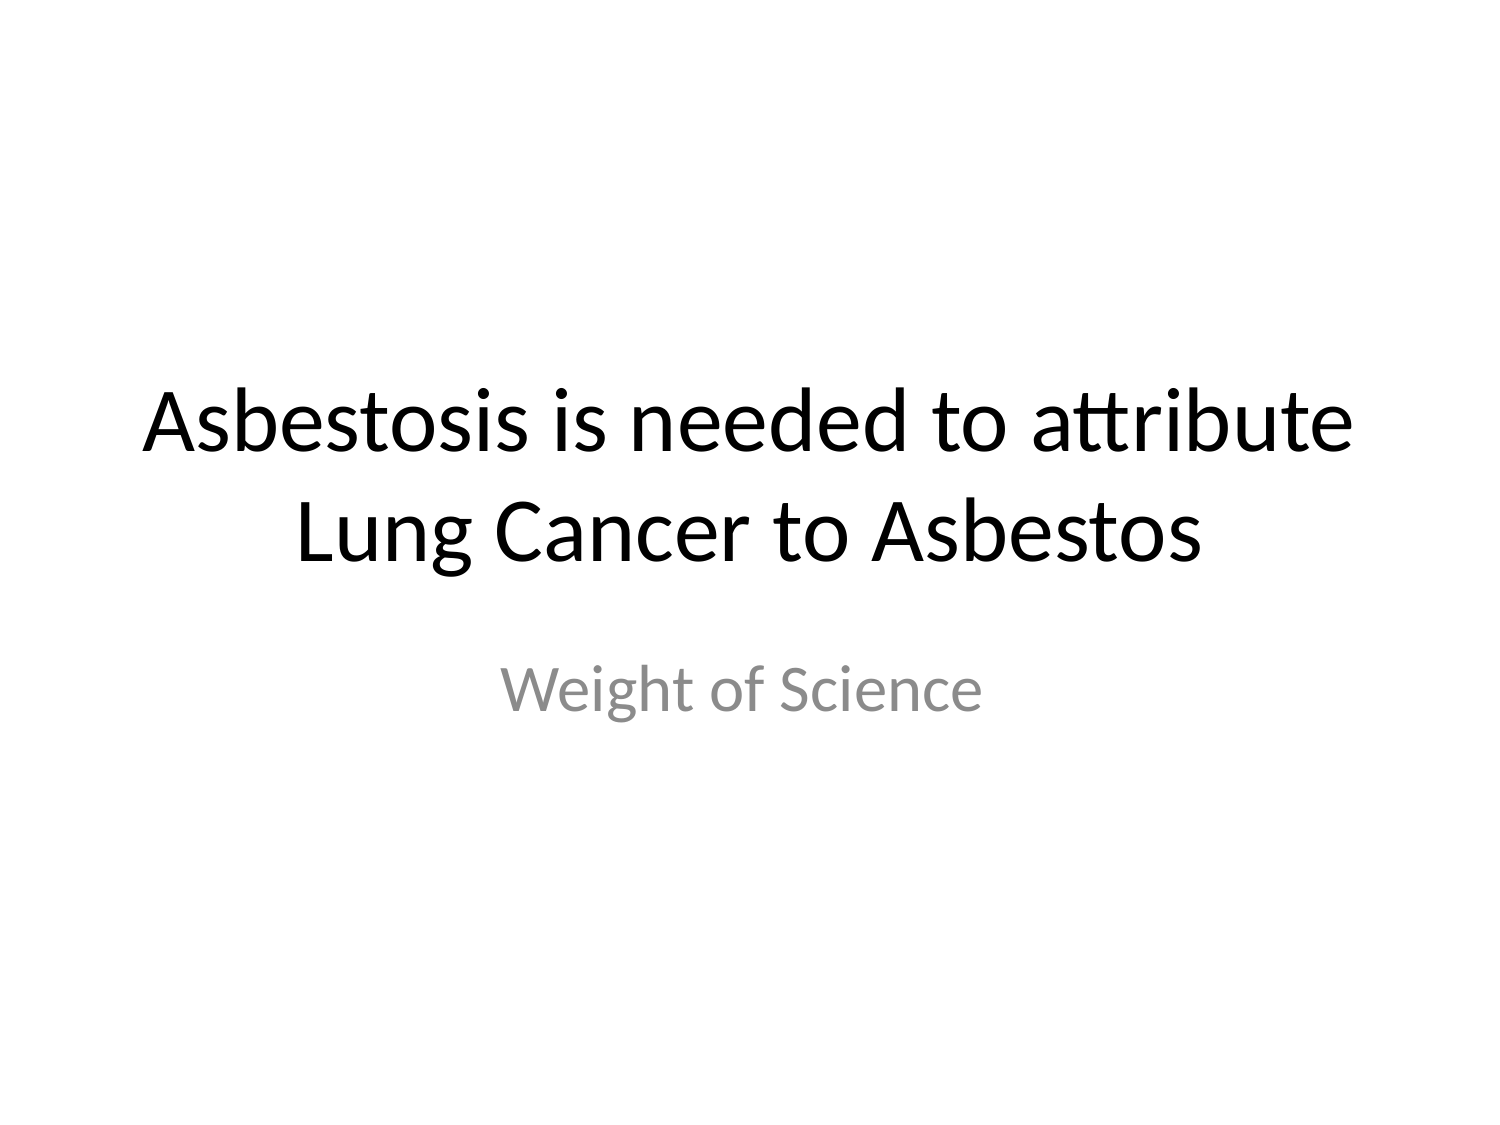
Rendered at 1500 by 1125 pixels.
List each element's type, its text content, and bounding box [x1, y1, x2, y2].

subtitle Weight of Science [225, 637, 1275, 925]
title Asbestosis is needed to attribute Lung Cancer to Asbestos [112, 349, 1388, 591]
